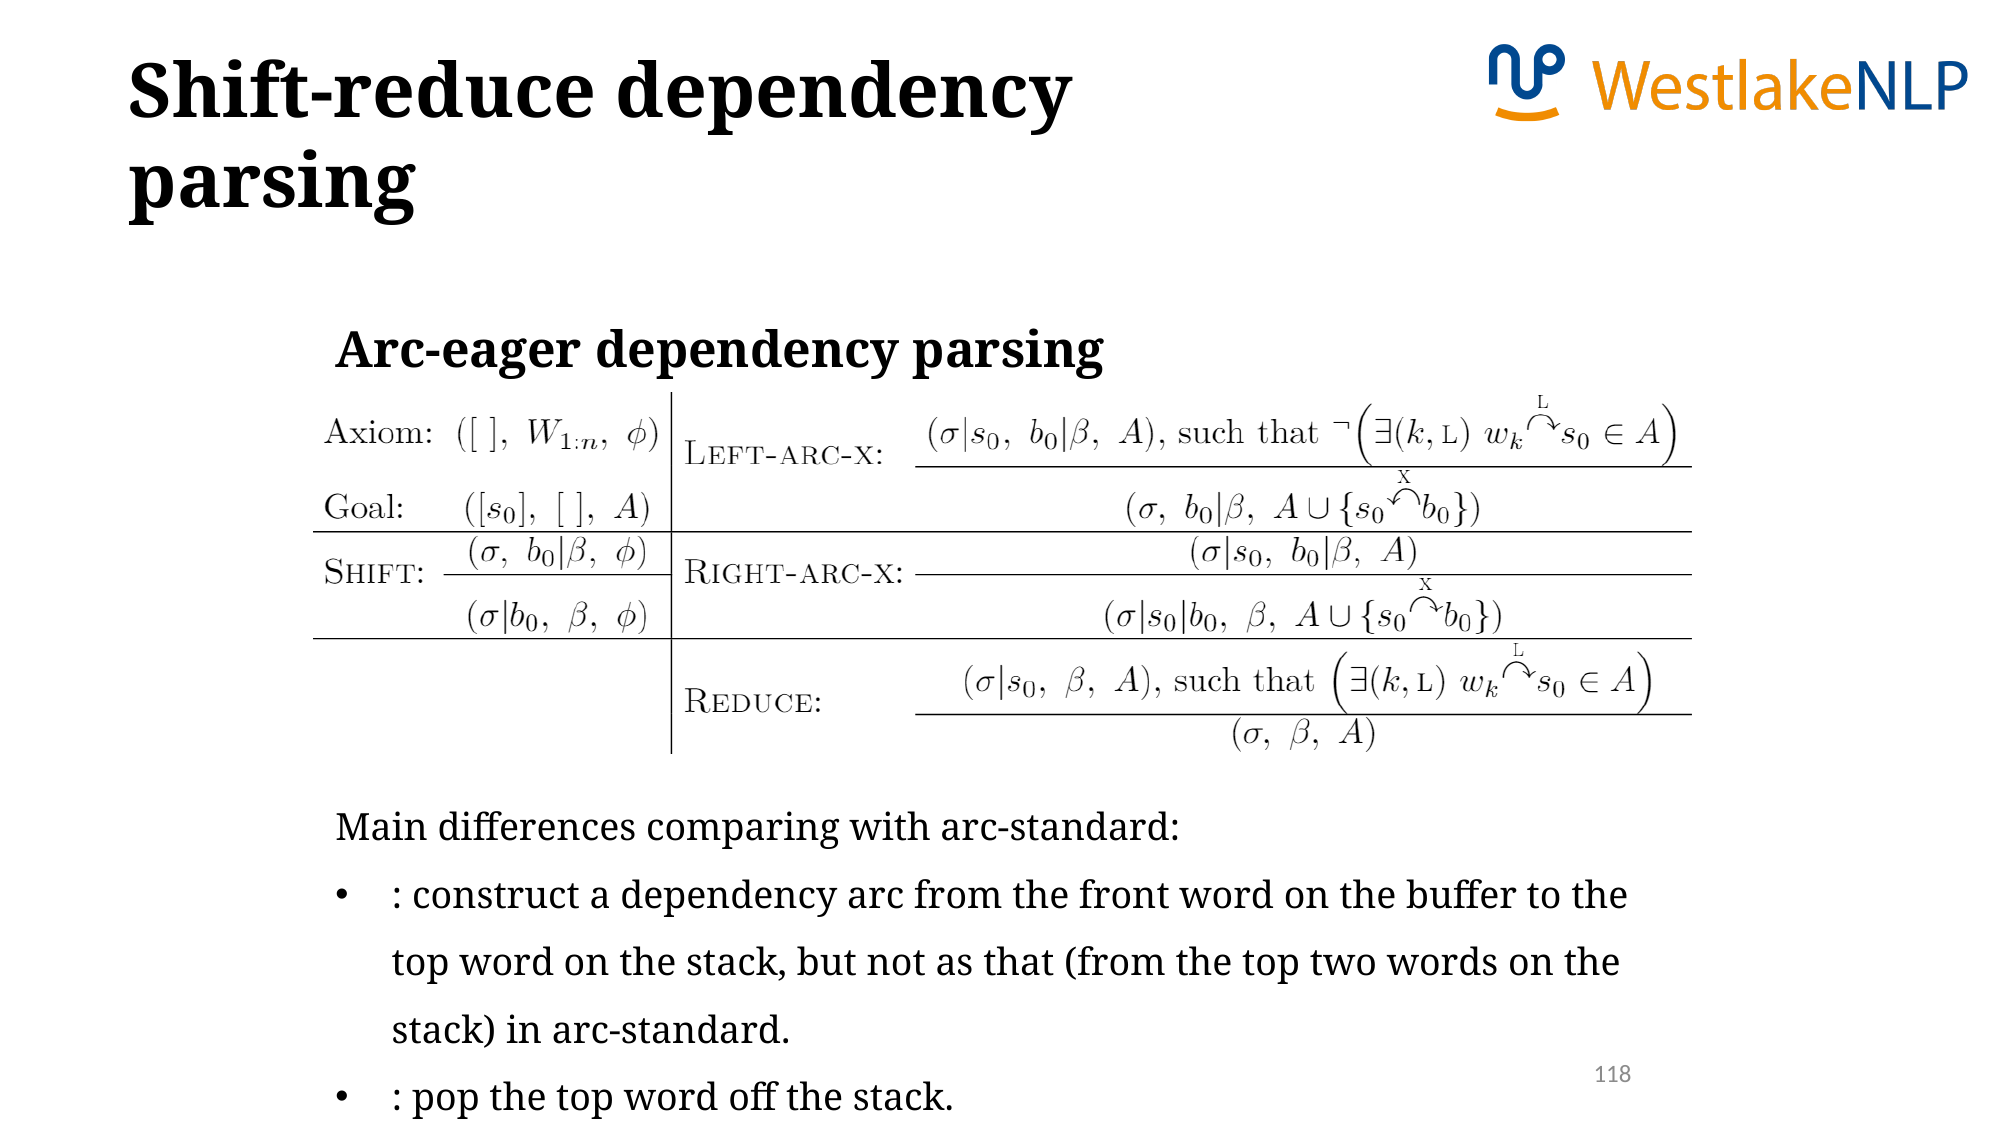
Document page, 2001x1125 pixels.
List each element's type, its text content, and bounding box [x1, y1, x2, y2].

slide_number 118 [1309, 1042, 1647, 1103]
picture [301, 392, 1699, 754]
picture [1459, 0, 2000, 170]
text_box Arc-eager dependency parsing [320, 280, 1647, 386]
text_box Shift-reduce dependency parsing [114, 35, 1283, 231]
